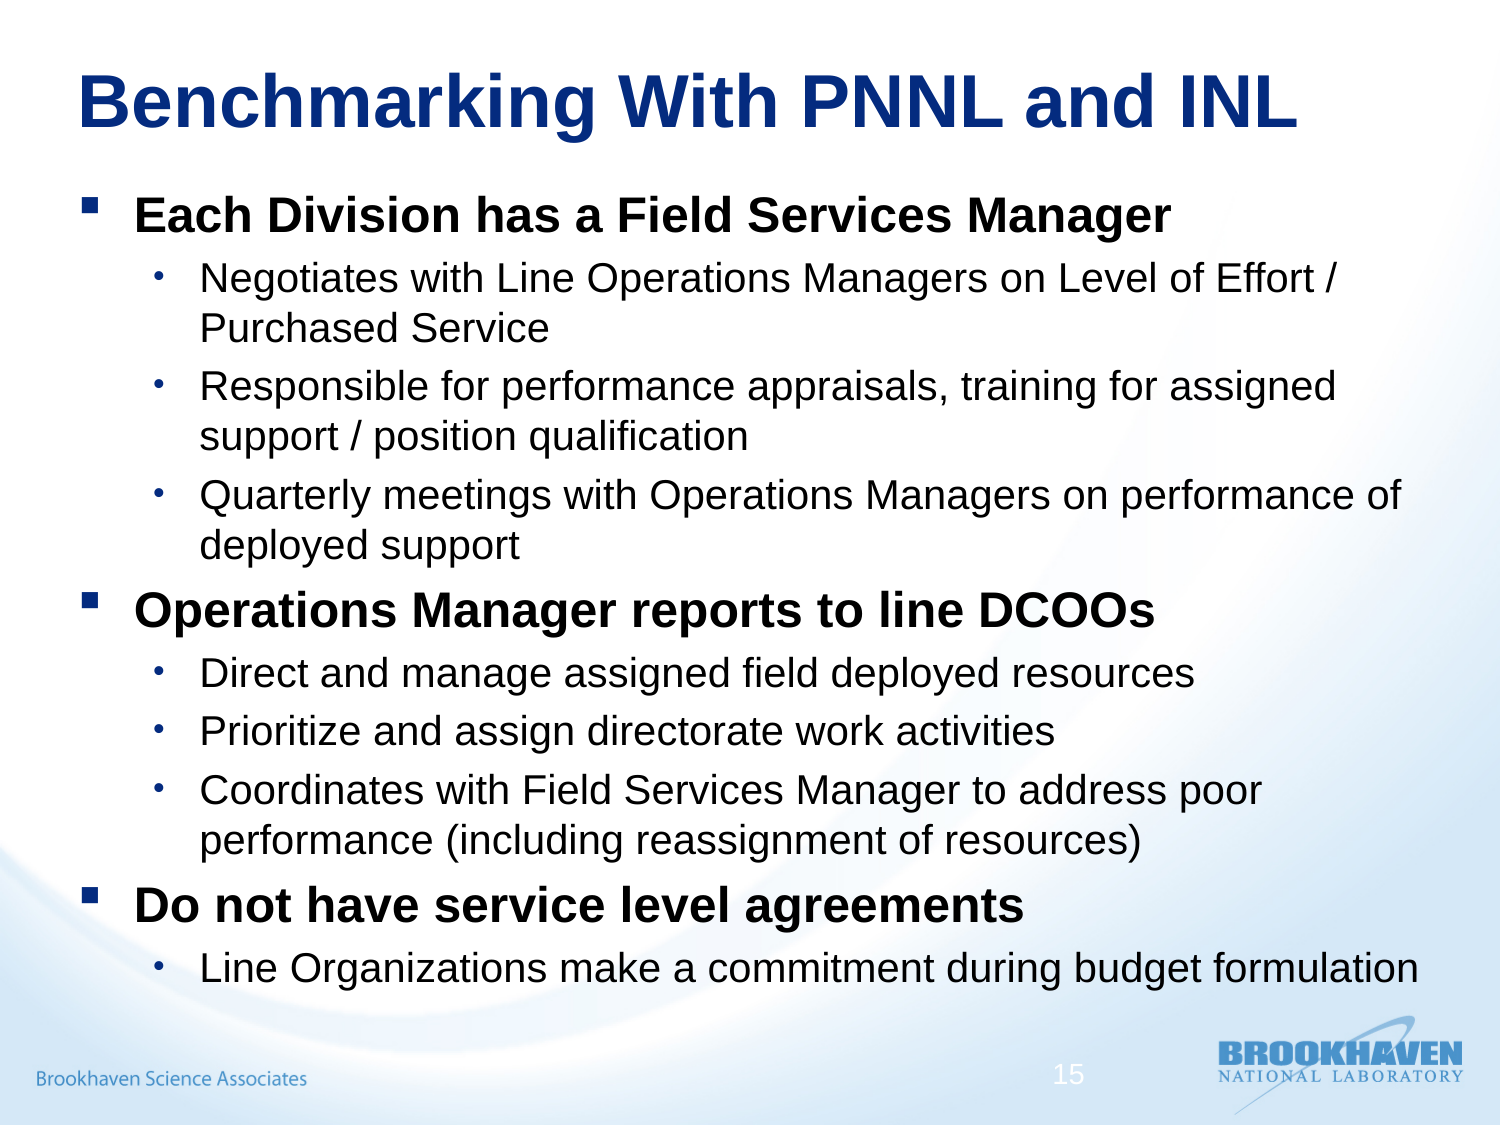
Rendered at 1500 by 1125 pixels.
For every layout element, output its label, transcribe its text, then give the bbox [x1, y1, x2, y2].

picture [0, 0, 1500, 1125]
title Benchmarking With PNNL and INL [62, 49, 1438, 163]
slide_number 15 [1037, 1022, 1201, 1099]
list Each Division has a Field Services Manager Negotiates with Line Operations Managers on Level of Effort / Purchased Service Responsible for performance appraisals, training for assigned support / position qualification Quarterly meetings with Operations Managers on performance of deployed support Operations Manager reports to line DCOOs Direct and manage assigned field deployed resources Prioritize and assign directorate work activities Coordinates with Field Services Manager to address poor performance (including reassignment of resources) Do not have service level agreements Line Organizations make a commitment during budget formulation [62, 174, 1438, 1013]
